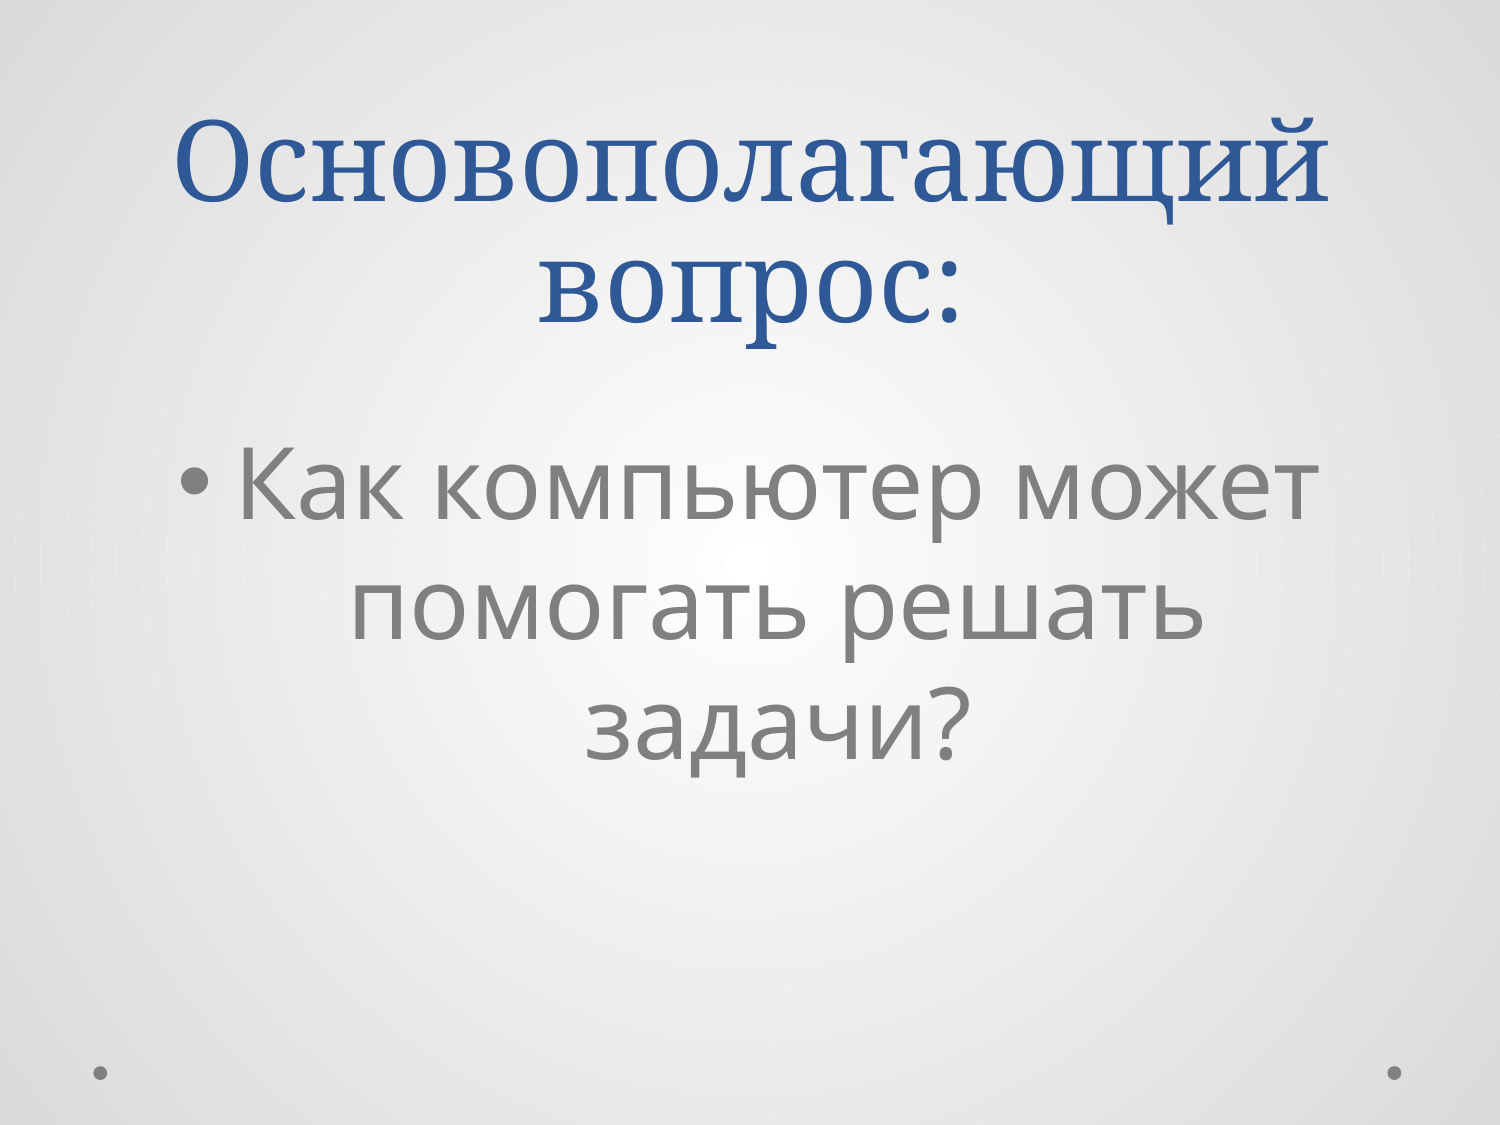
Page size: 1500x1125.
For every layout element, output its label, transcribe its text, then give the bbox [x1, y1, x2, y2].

list Как компьютер может помогать решать задачи? [75, 262, 1425, 1005]
title Основополагающий вопрос: [76, 90, 1427, 353]
